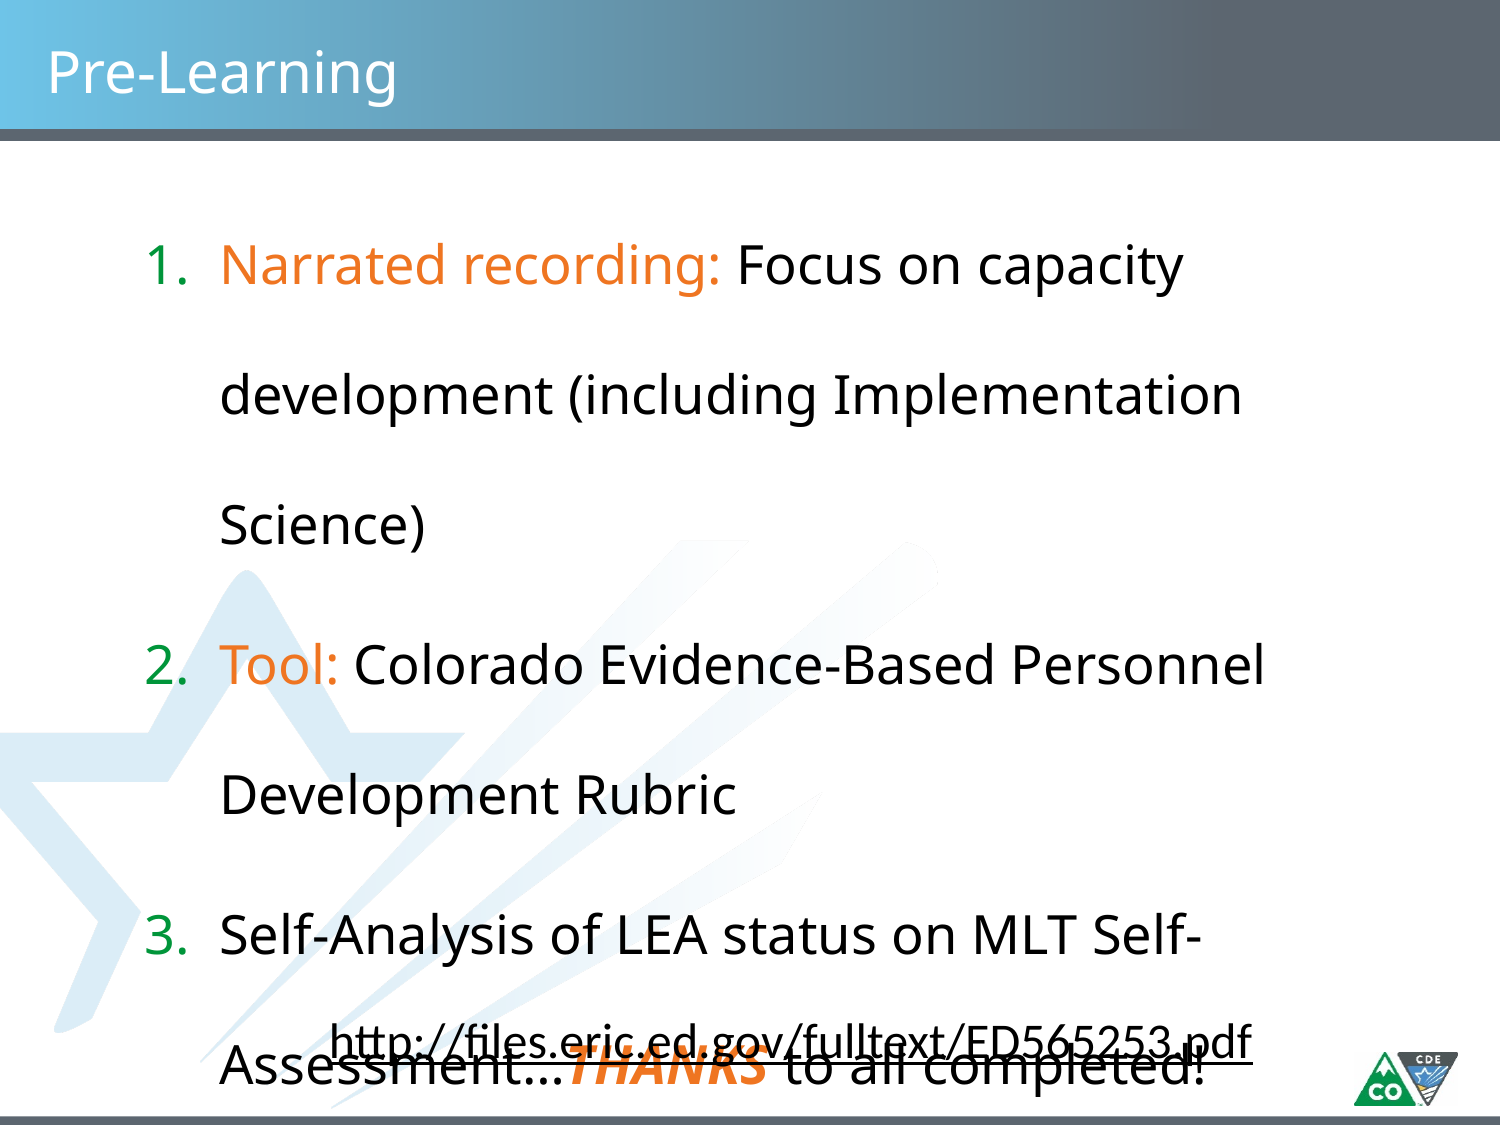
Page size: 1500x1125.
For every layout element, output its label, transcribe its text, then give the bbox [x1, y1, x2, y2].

text_box http://files.eric.ed.gov/fulltext/ED565253.pdf [314, 1000, 1280, 1076]
title Pre-Learning [31, 31, 1326, 117]
picture [0, 477, 1002, 1116]
list Narrated recording: Focus on capacity development (including Implementation Science) Tool: Colorado Evidence-Based Personnel Development Rubric Self-Analysis of LEA status on MLT Self-Assessment…THANKS to all completed! [54, 157, 1464, 1024]
picture [1354, 1052, 1458, 1106]
